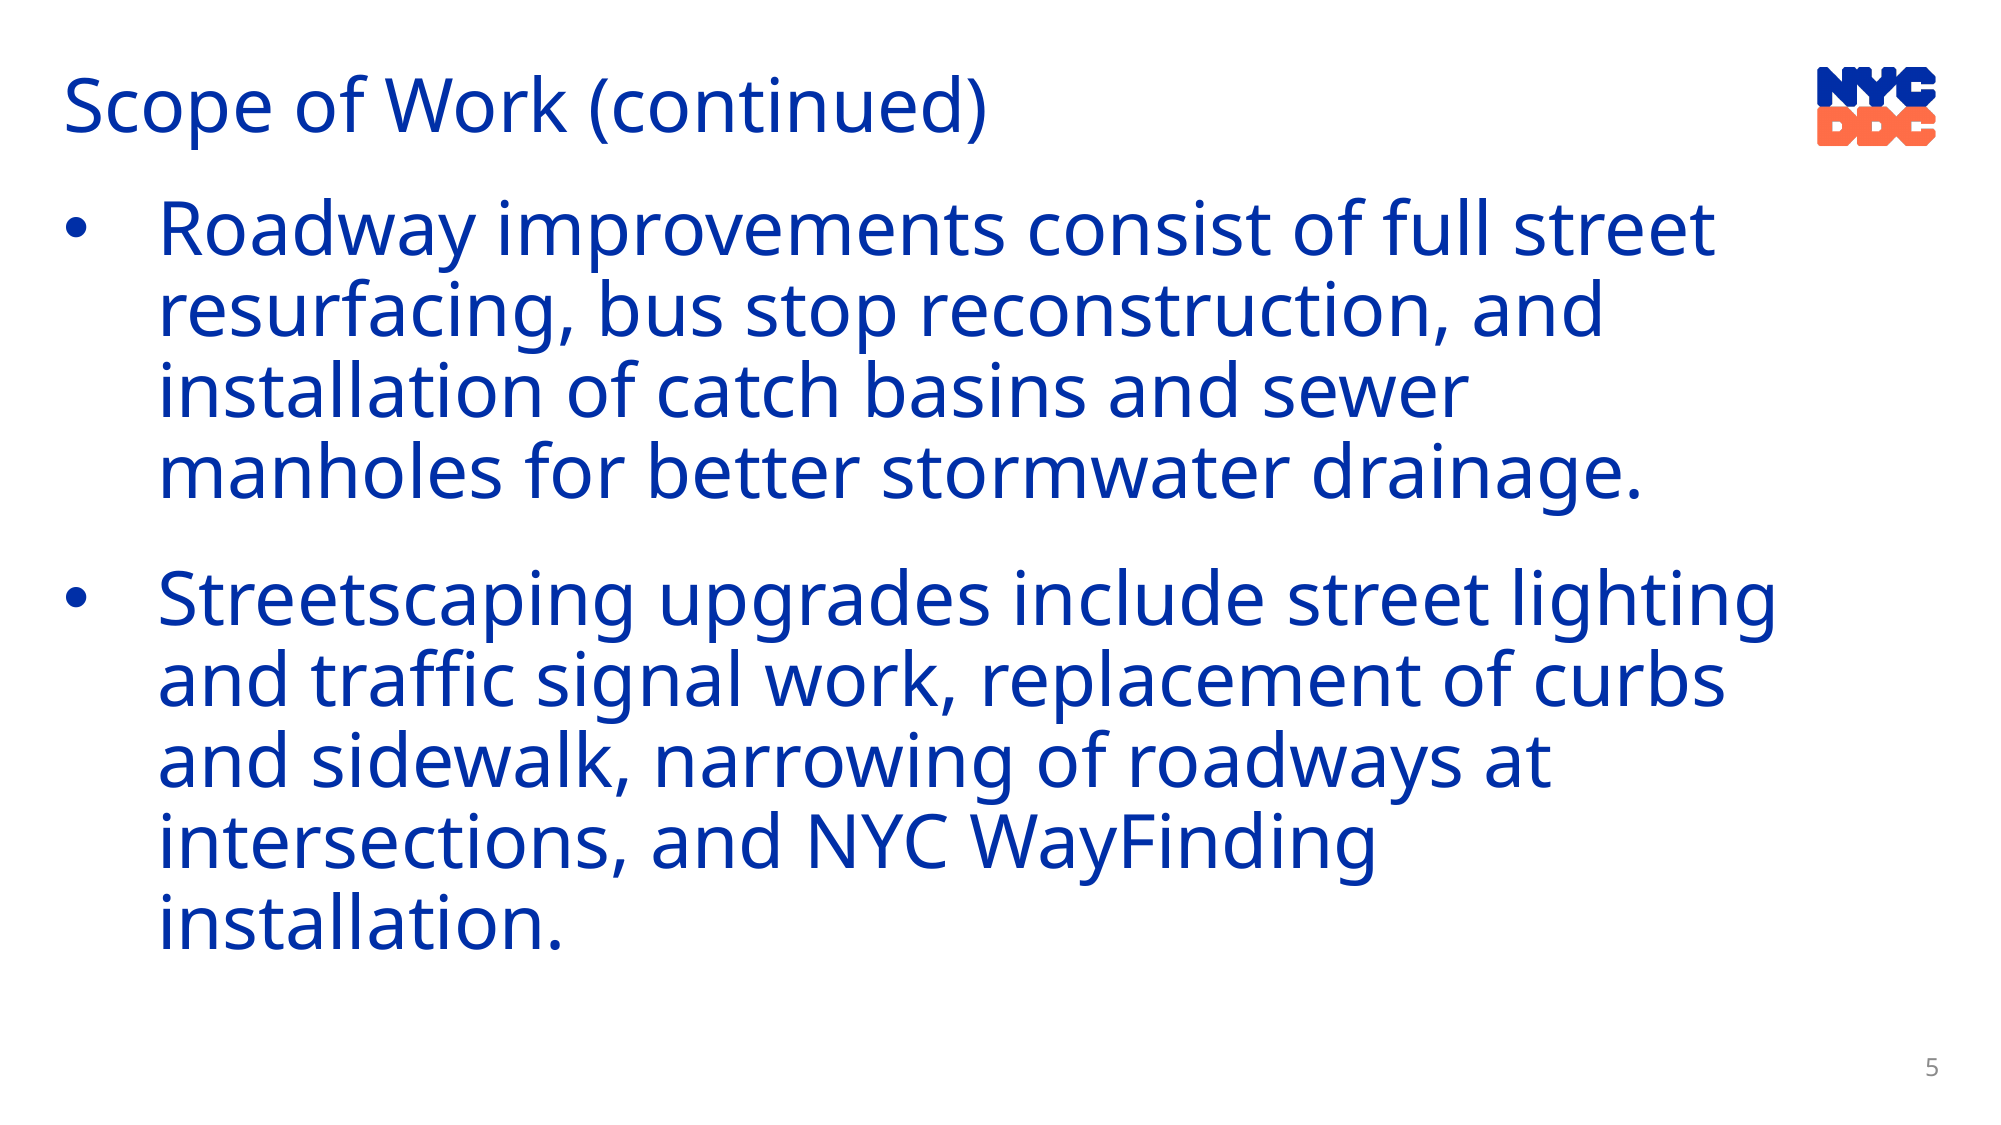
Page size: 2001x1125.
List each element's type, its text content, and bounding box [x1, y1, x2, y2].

text_box Roadway improvements consist of full street resurfacing, bus stop reconstruction, and installation of catch basins and sewer manholes for better stormwater drainage. Streetscaping upgrades include street lighting and traffic signal work, replacement of curbs and sidewalk, narrowing of roadways at intersections, and NYC WayFinding installation. [48, 183, 1818, 987]
picture [1817, 66, 1936, 147]
text_box 5 [1434, 1038, 1955, 1099]
text_box Scope of Work (continued) [48, 51, 1591, 183]
